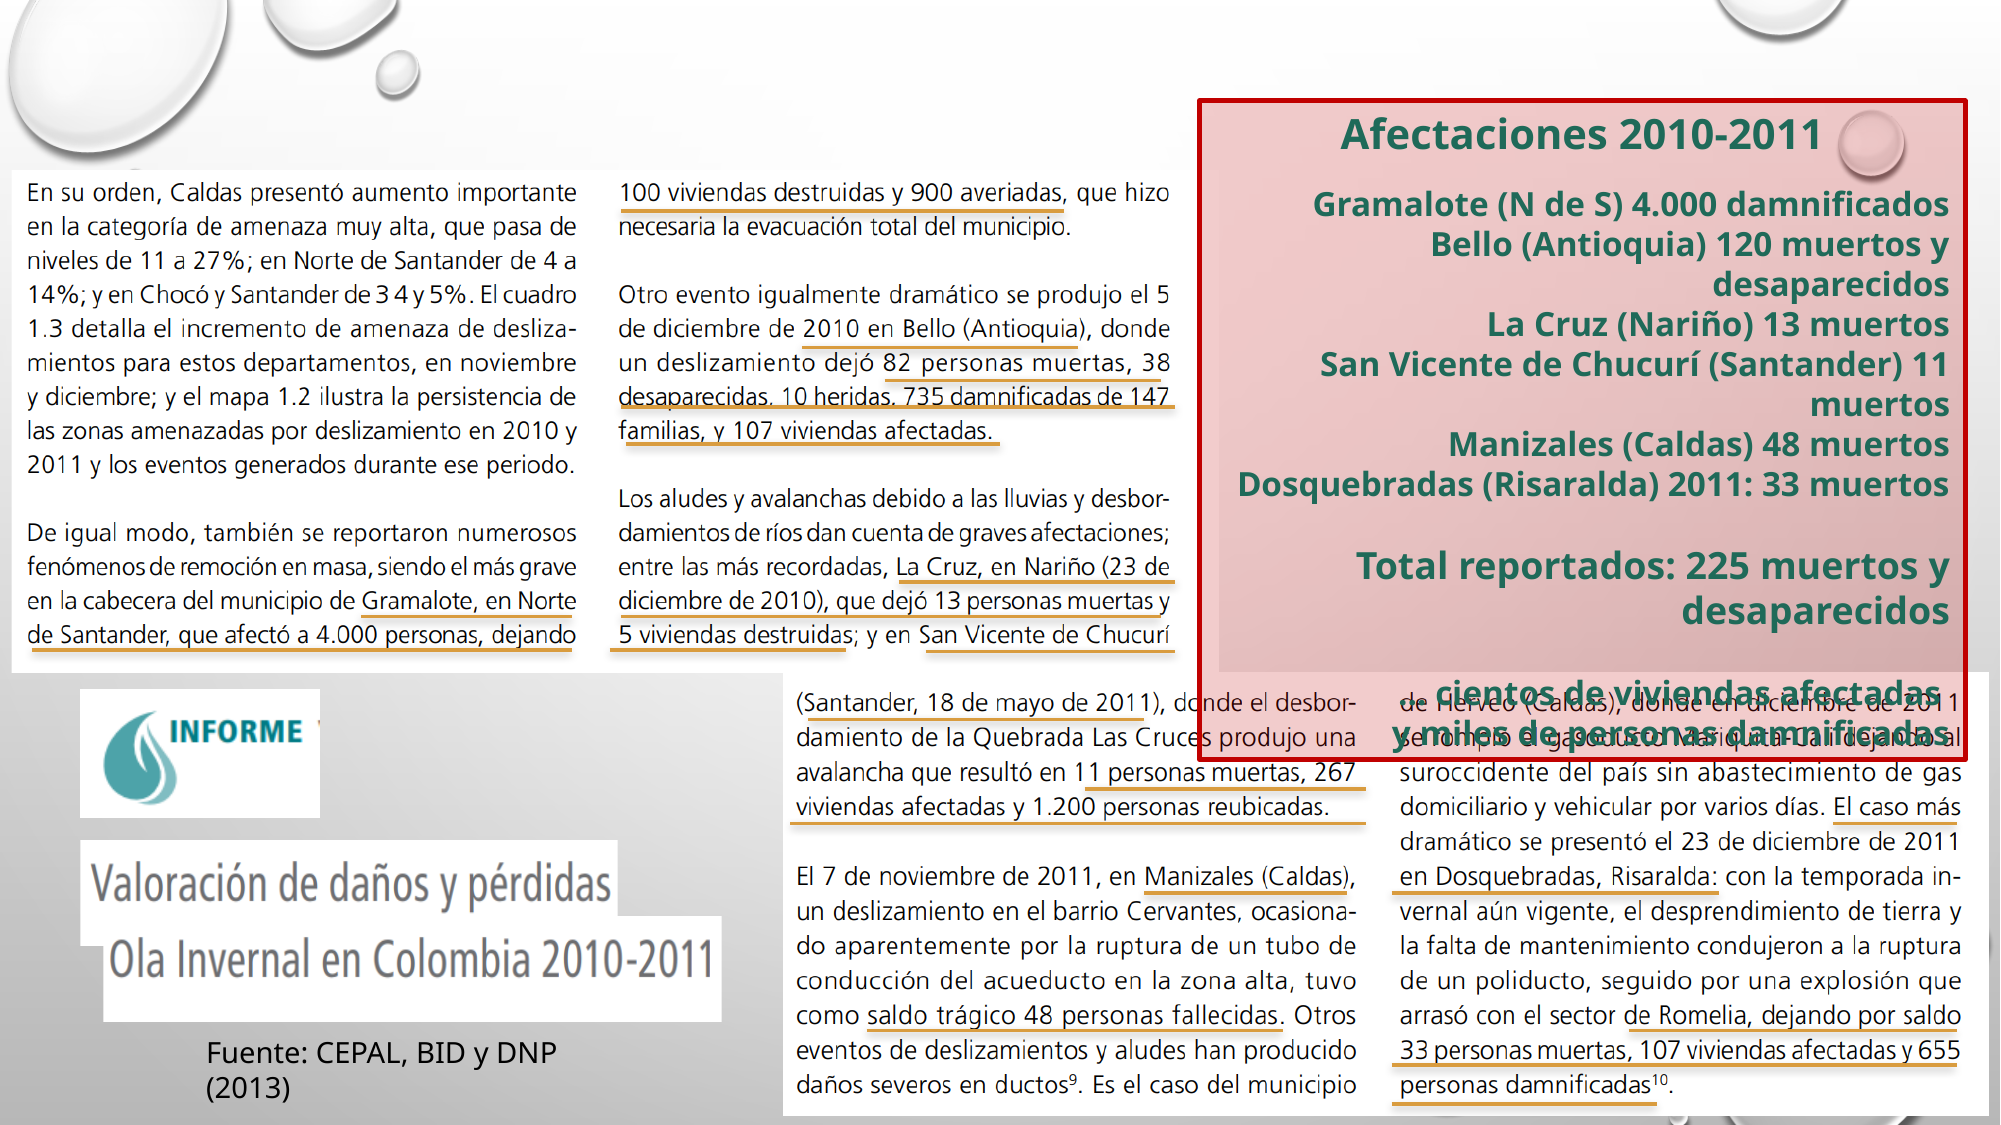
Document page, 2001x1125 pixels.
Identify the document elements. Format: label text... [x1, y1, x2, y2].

picture [0, 0, 2000, 1125]
text_box Fuente: CEPAL, BID y DNP (2013) [191, 1030, 611, 1113]
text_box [79, 840, 722, 1022]
text_box Afectaciones 2010-2011 Gramalote (N de S) 4.000 damnificados Bello (Antioquia) 120 muertos y desaparecidos La Cruz (Nariño) 13 muertos San Vicente de Chucurí (Santander) 11 muertos Manizales (Caldas) 48 muertos Dosquebradas (Risaralda) 2011: 33 muertos Total reportados: 225 muertos y desaparecidos … cientos de viviendas afectadas y miles de personas damnificadas [1199, 100, 1966, 670]
